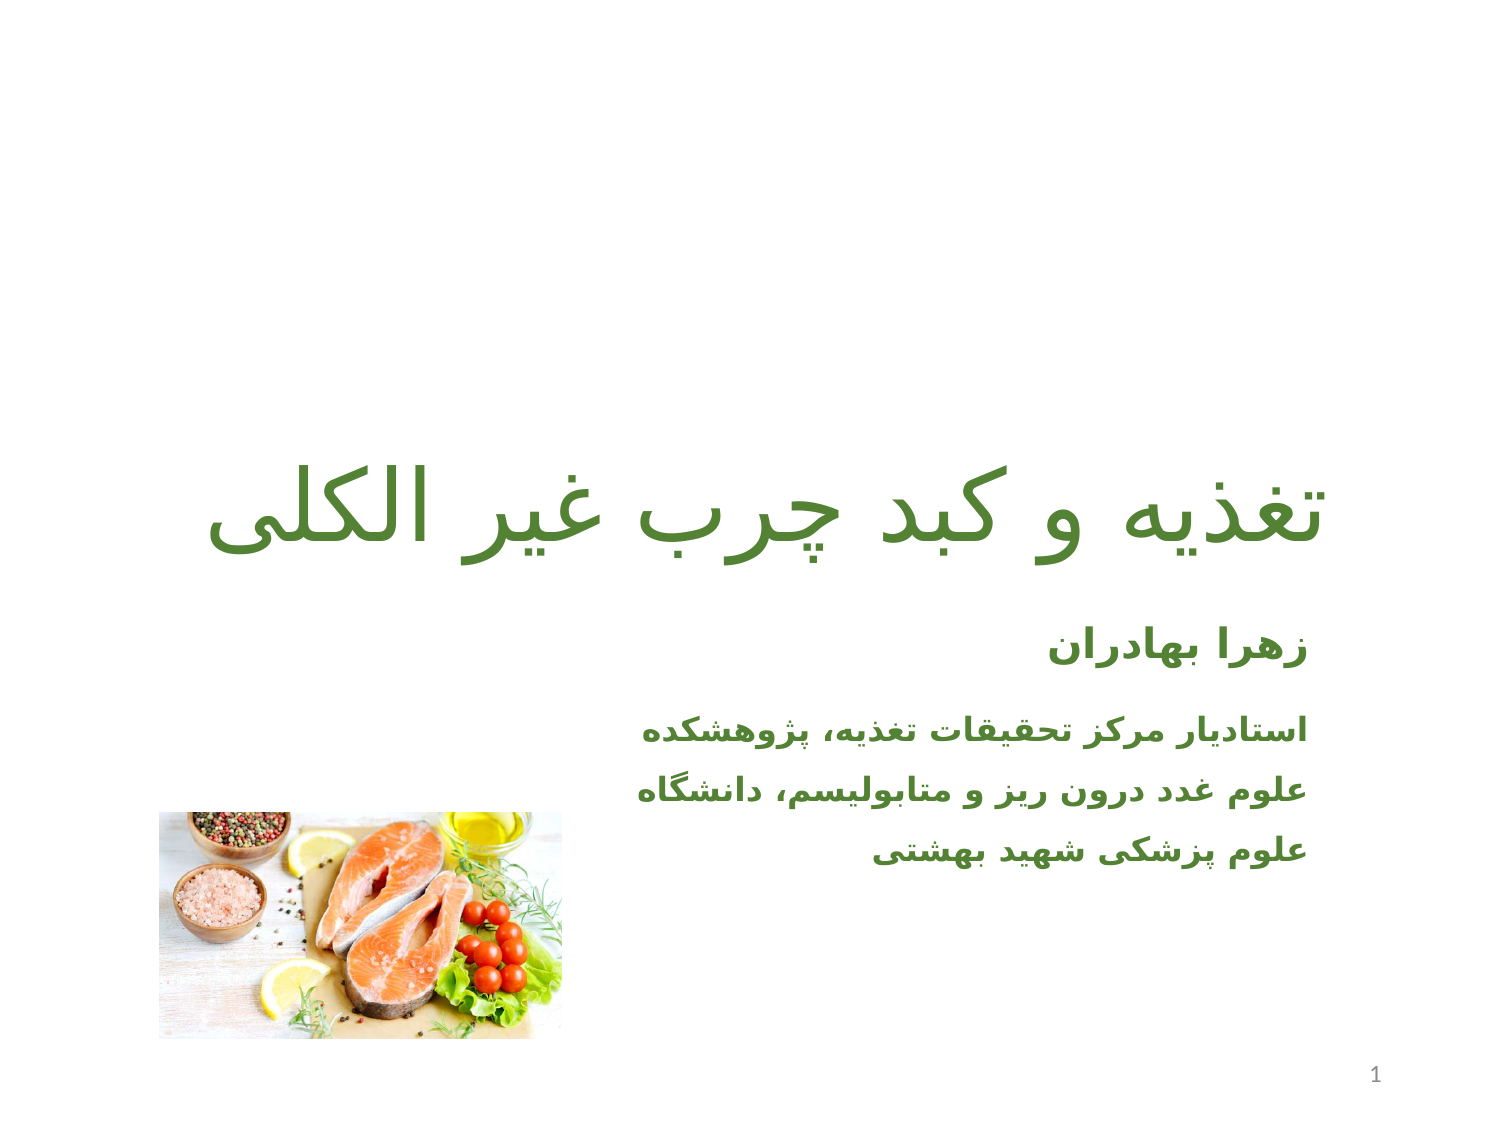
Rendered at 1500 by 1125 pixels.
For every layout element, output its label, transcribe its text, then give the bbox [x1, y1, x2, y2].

slide_number 1 [1059, 1042, 1397, 1103]
picture [159, 812, 562, 1039]
title تغذیه و کبد چرب غیر الکلی [159, 285, 1376, 690]
subtitle زهرا بهادران استادیار مرکز تحقیقات تغذیه، پژوهشکده علوم غدد درون ریز و متابولیسم، دانشگاه علوم پزشکی شهید بهشتی [617, 614, 1325, 1125]
